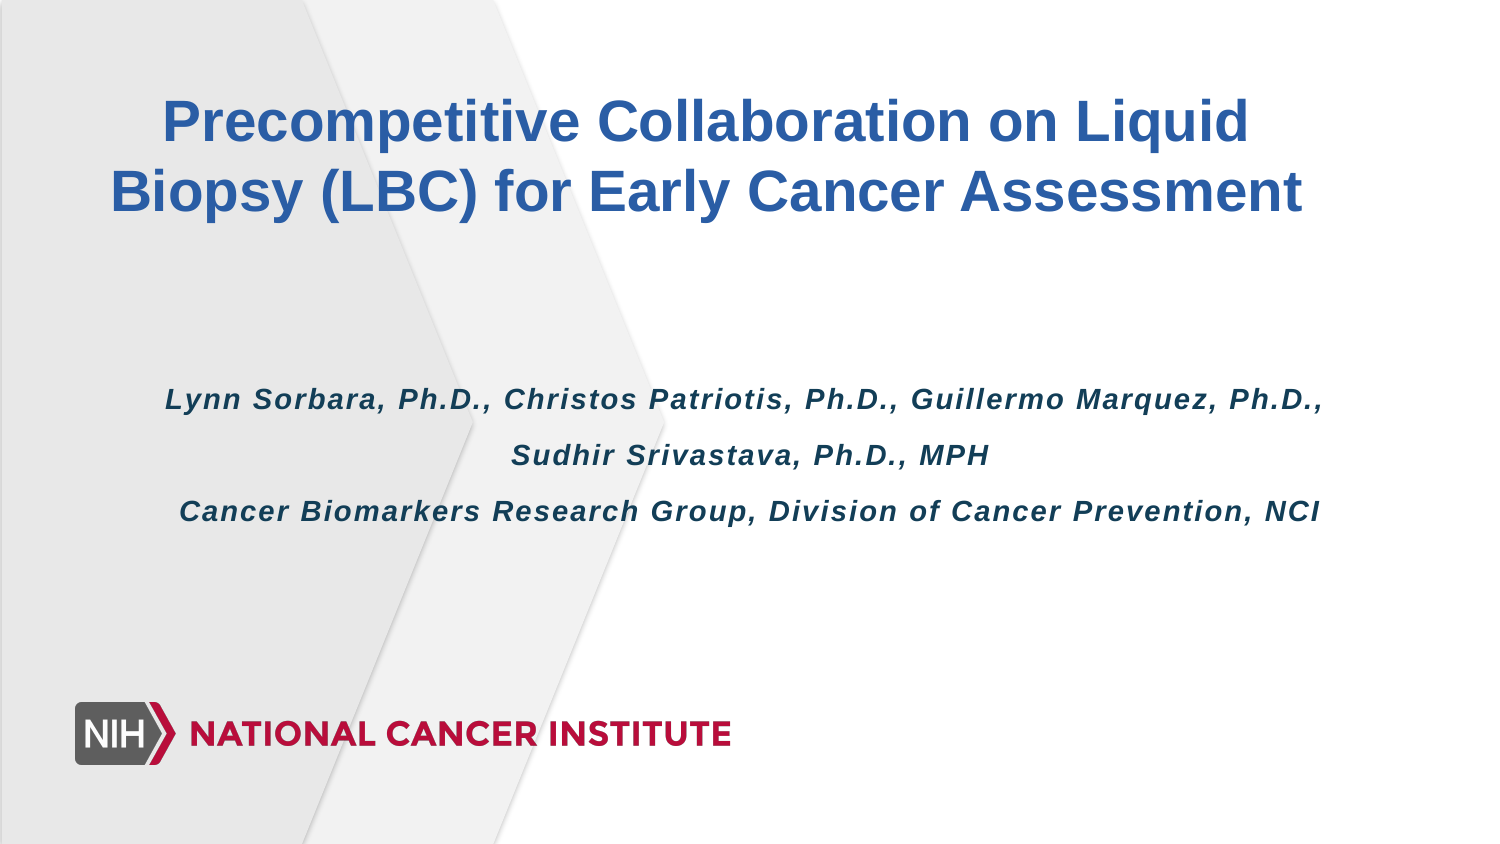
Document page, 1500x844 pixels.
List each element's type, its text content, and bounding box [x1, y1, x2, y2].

picture [75, 702, 731, 765]
subtitle Lynn Sorbara, Ph.D., Christos Patriotis, Ph.D., Guillermo Marquez, Ph.D., Sudhir Srivastava, Ph.D., MPH Cancer Biomarkers Research Group, Division of Cancer Prevention, NCI [112, 380, 1388, 546]
title Precompetitive Collaboration on Liquid Biopsy (LBC) for Early Cancer Assessment [69, 60, 1345, 363]
